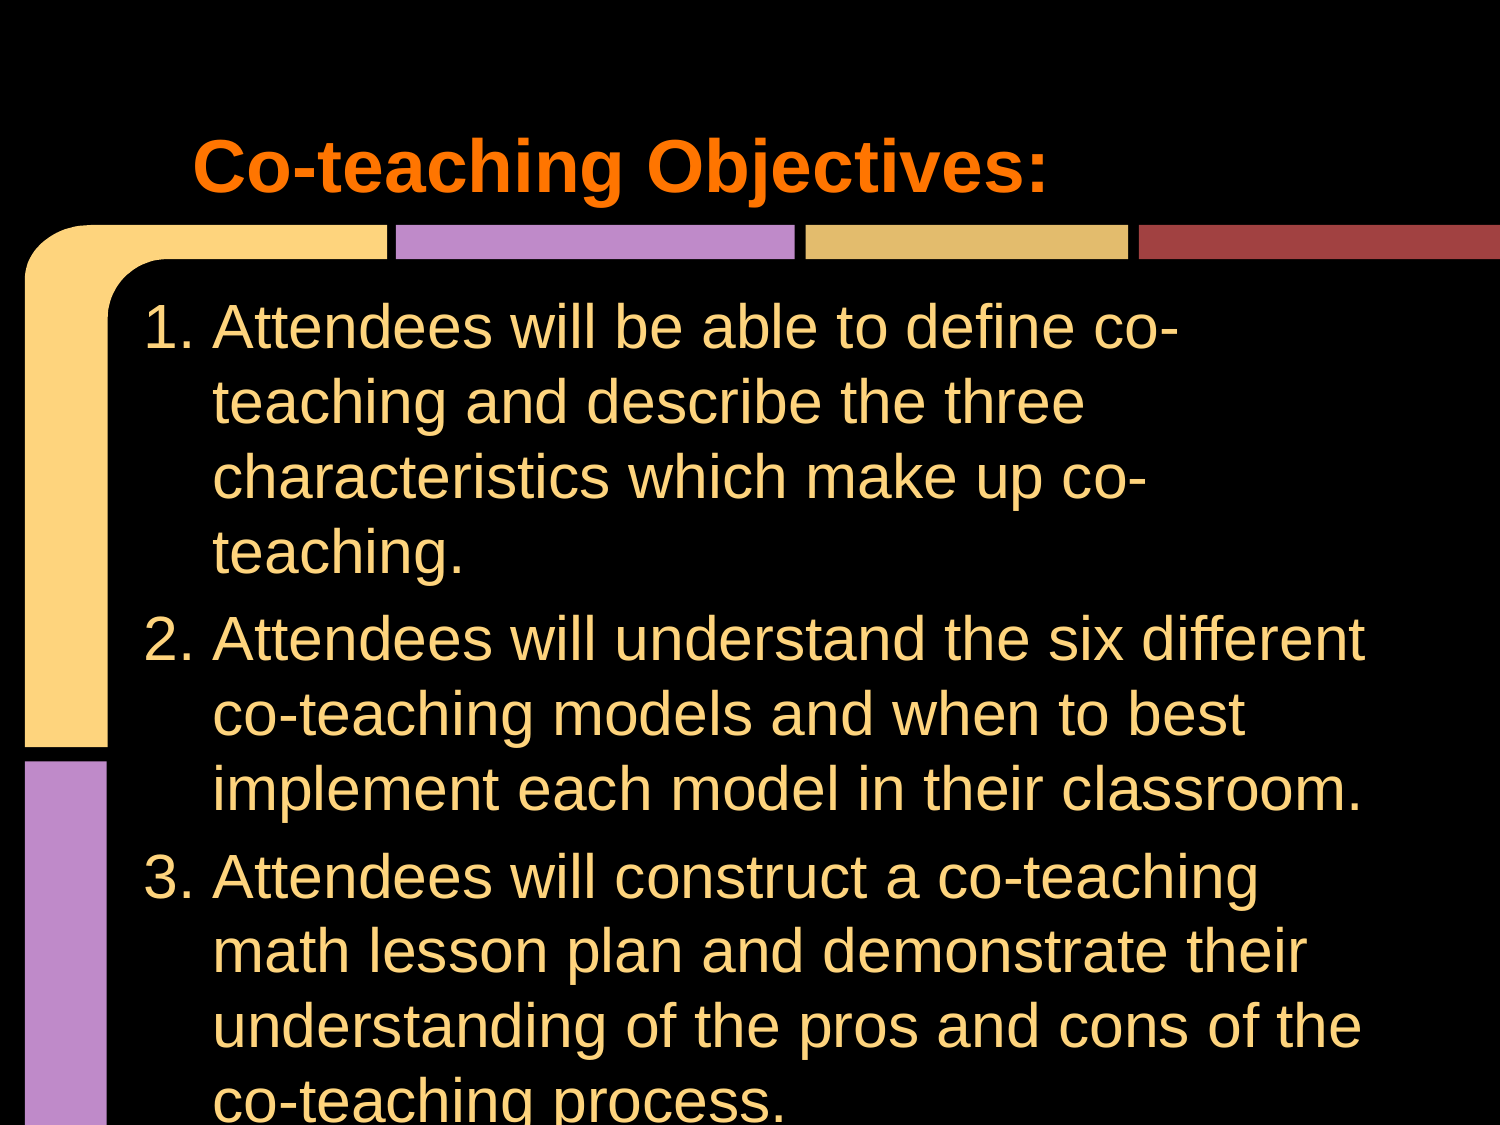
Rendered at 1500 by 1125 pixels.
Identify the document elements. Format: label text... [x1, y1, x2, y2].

title Co-teaching Objectives: [140, 35, 1425, 223]
list Attendees will be able to define co-teaching and describe the three characteristics which make up co-teaching. Attendees will understand the six different co-teaching models and when to best implement each model in their classroom. Attendees will construct a co-teaching math lesson plan and demonstrate their understanding of the pros and cons of the co-teaching process. #coteaching [122, 270, 1408, 1090]
